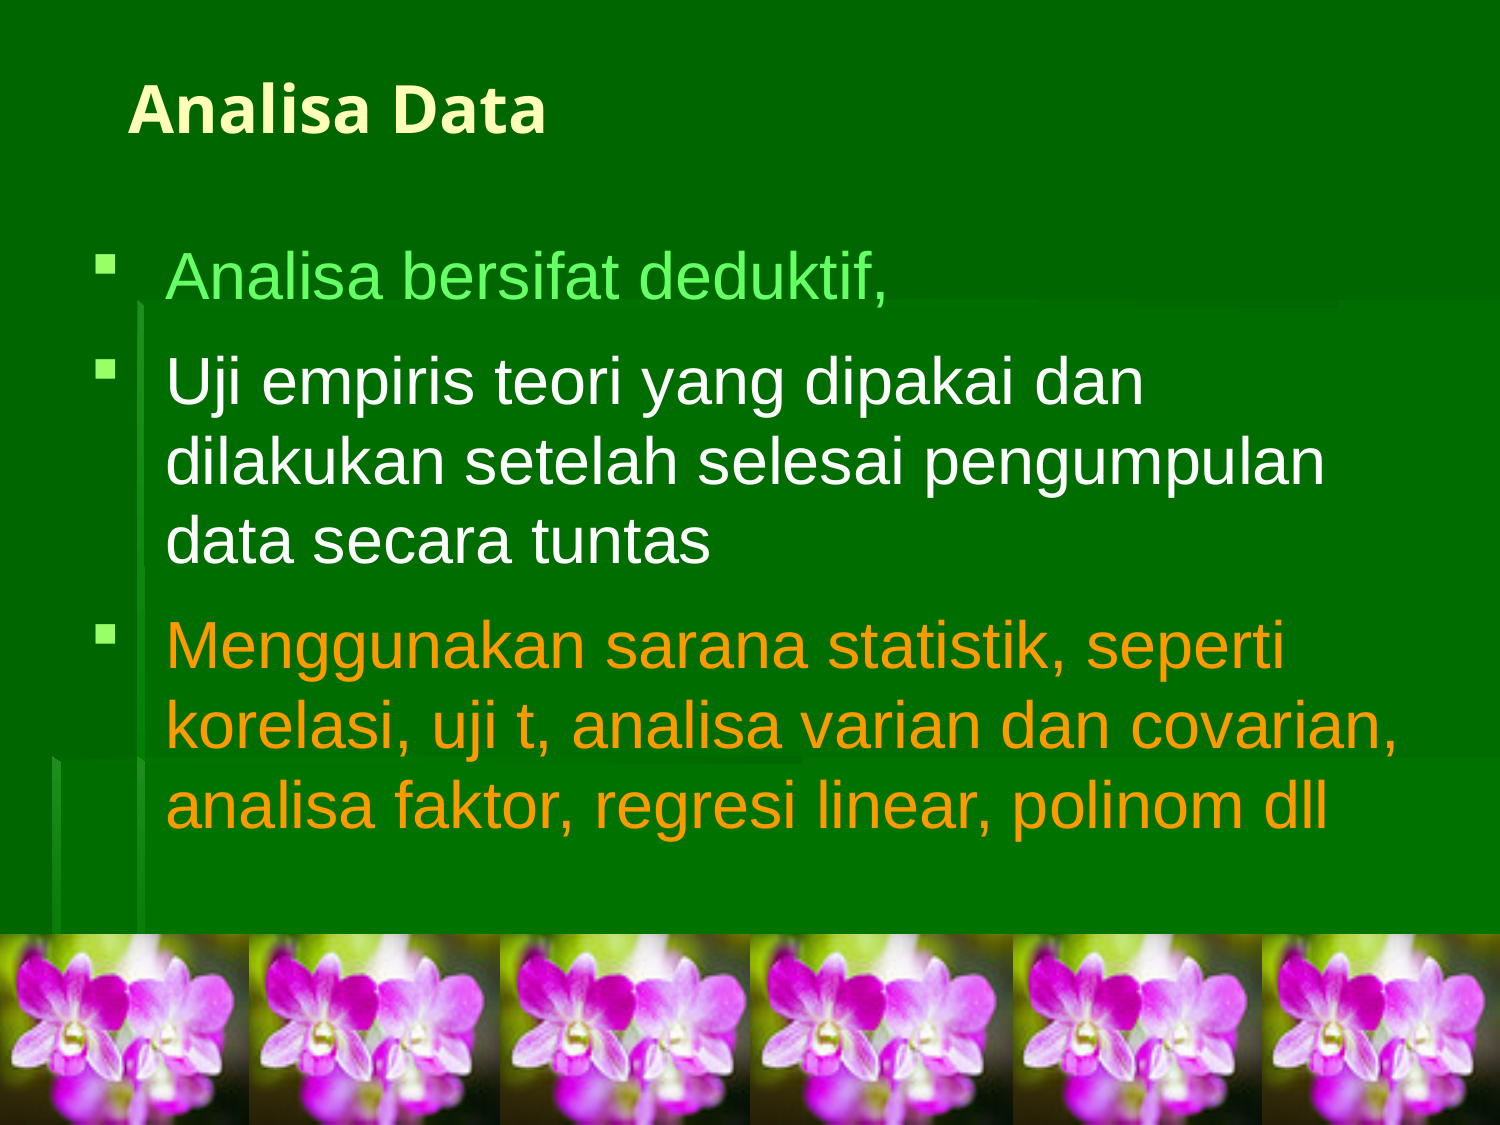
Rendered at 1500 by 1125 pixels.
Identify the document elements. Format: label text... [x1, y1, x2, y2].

picture [0, 934, 1500, 1125]
title Analisa Data [74, 44, 1426, 163]
list Analisa bersifat deduktif, Uji empiris teori yang dipakai dan dilakukan setelah selesai pengumpulan data secara tuntas Menggunakan sarana statistik, seperti korelasi, uji t, analisa varian dan covarian, analisa faktor, regresi linear, polinom dll [74, 224, 1426, 924]
